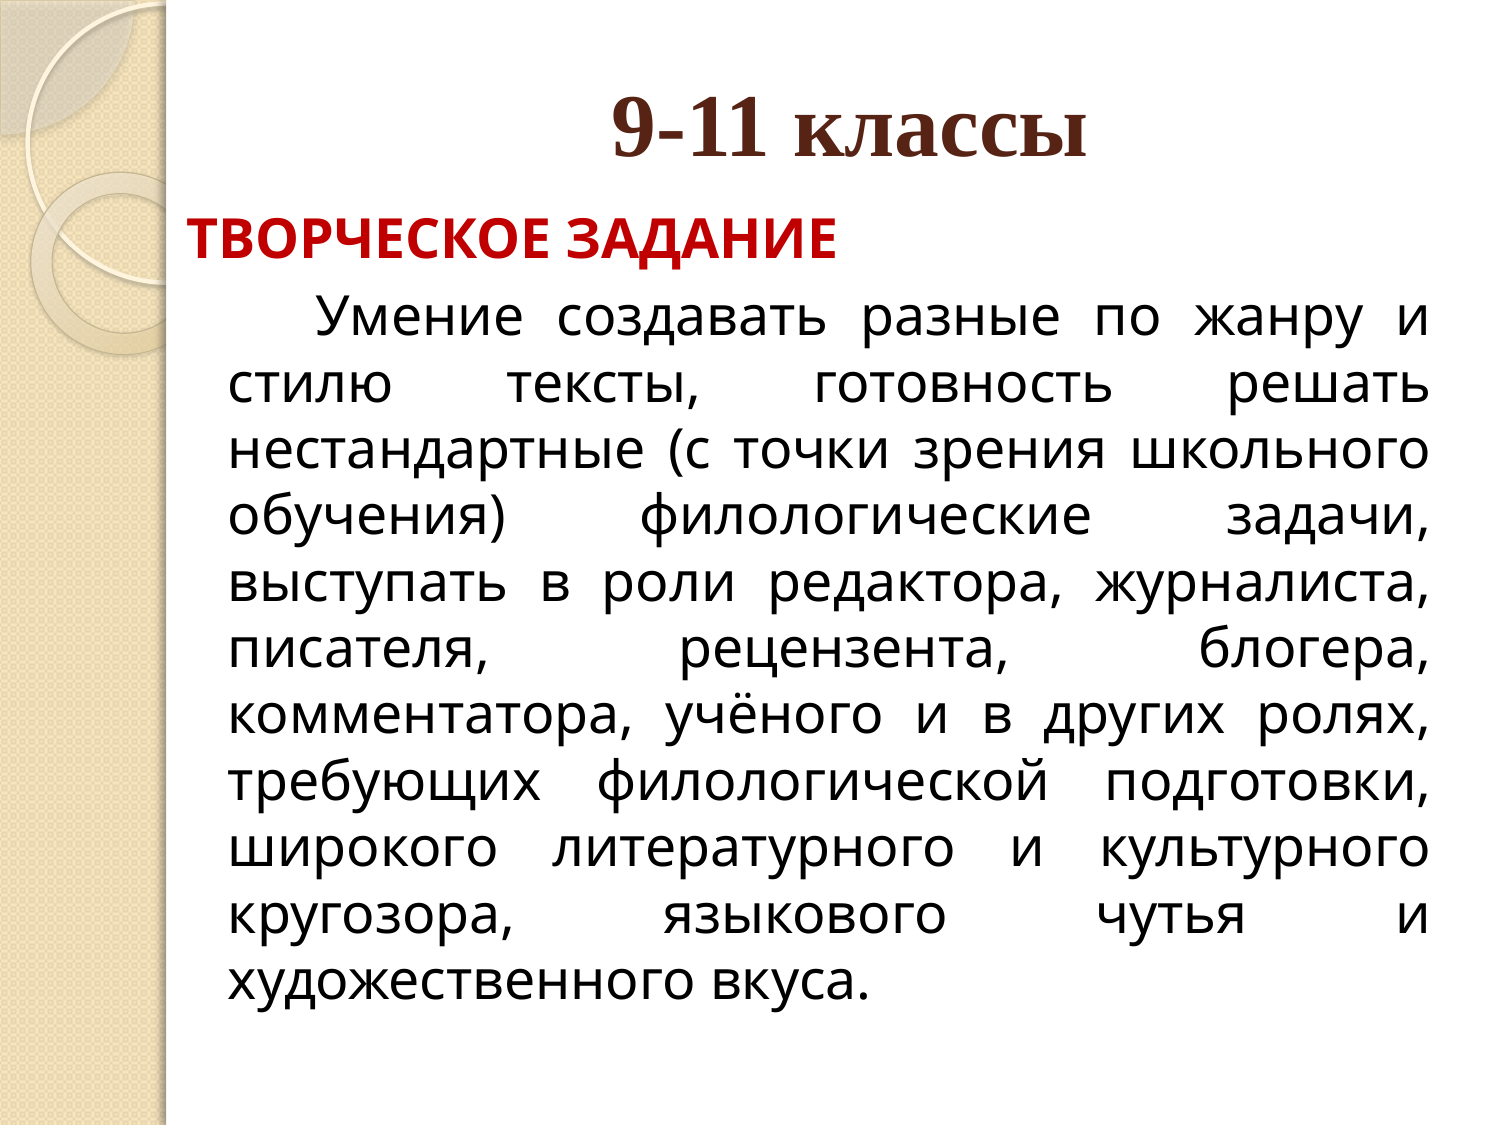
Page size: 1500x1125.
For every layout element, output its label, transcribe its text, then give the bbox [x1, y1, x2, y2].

list ТВОРЧЕСКОЕ ЗАДАНИЕ Умение создавать разные по жанру и стилю тексты, готовность решать нестандартные (с точки зрения школьного обучения) филологические задачи, выступать в роли редактора, журналиста, писателя, рецензента, блогера, комментатора, учёного и в других ролях, требующих филологической подготовки, широкого литературного и культурного кругозора, языкового чутья и художественного вкуса. [159, 196, 1447, 1025]
title 9-11 классы [235, 45, 1466, 197]
